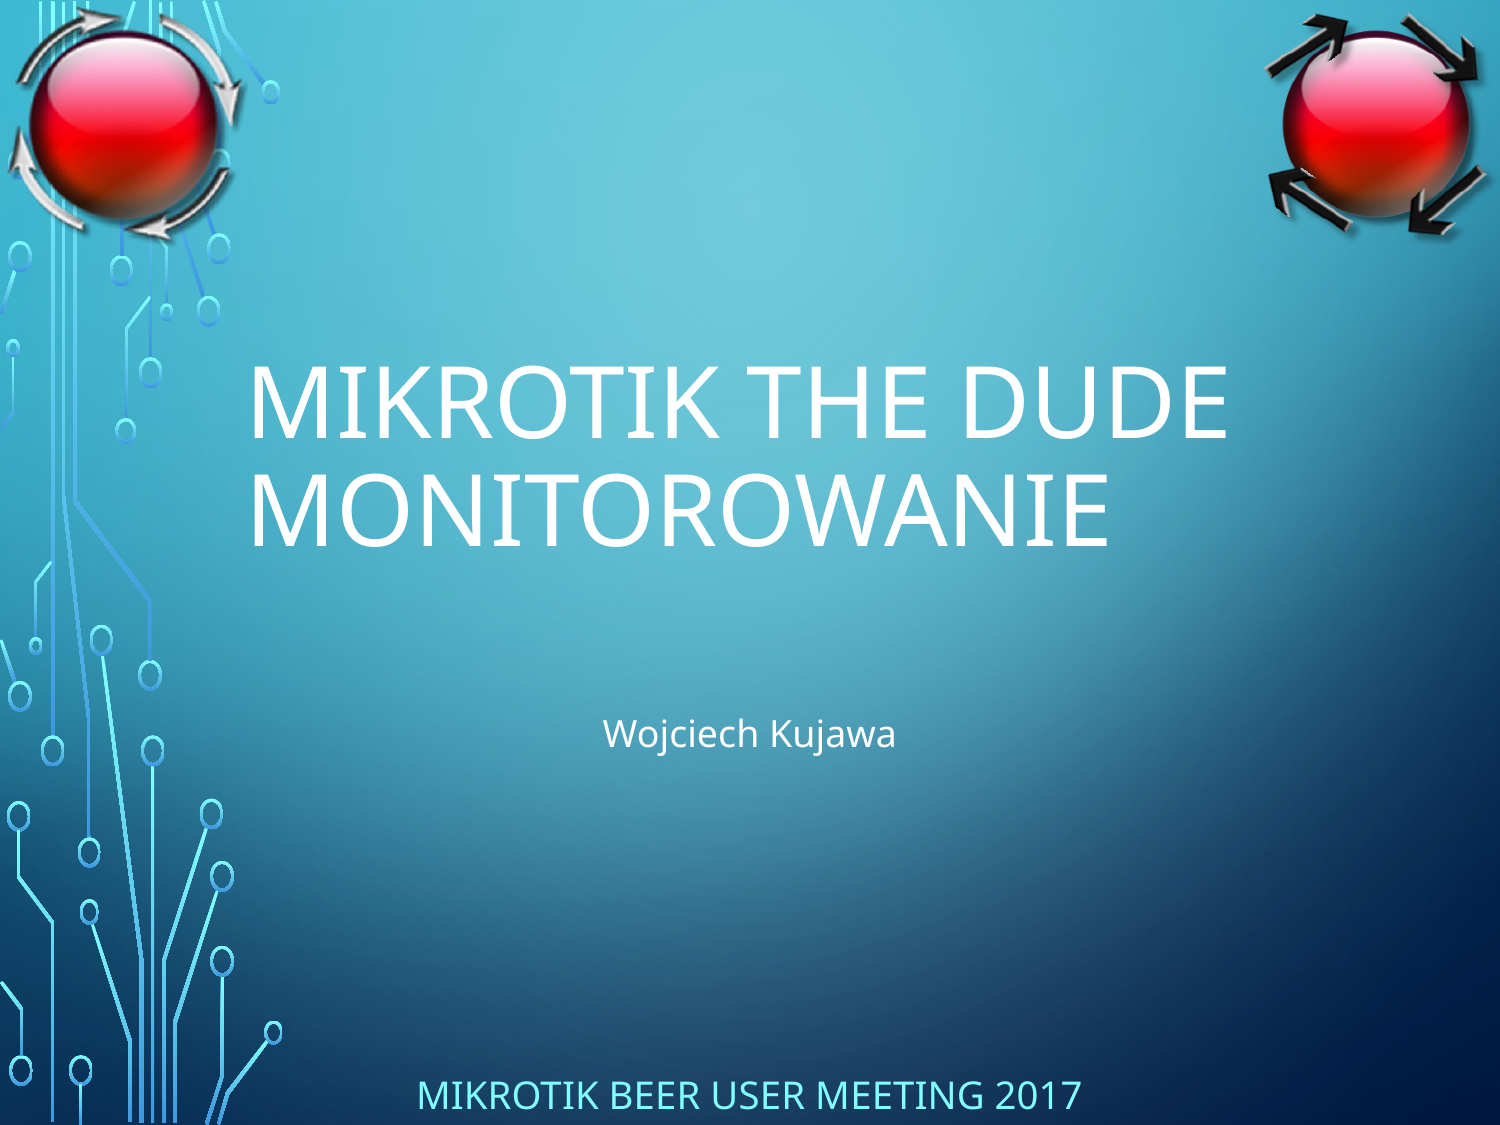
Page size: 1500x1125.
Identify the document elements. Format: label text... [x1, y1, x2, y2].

picture [1253, 0, 1500, 247]
text_box Wojciech Kujawa [0, 703, 1500, 763]
title MIKROTIK THE DUDE MONITOROWANIE [230, 184, 1313, 576]
picture [0, 0, 248, 248]
subtitle Mikrotik beer user meeting 2017 [0, 1054, 1500, 1125]
